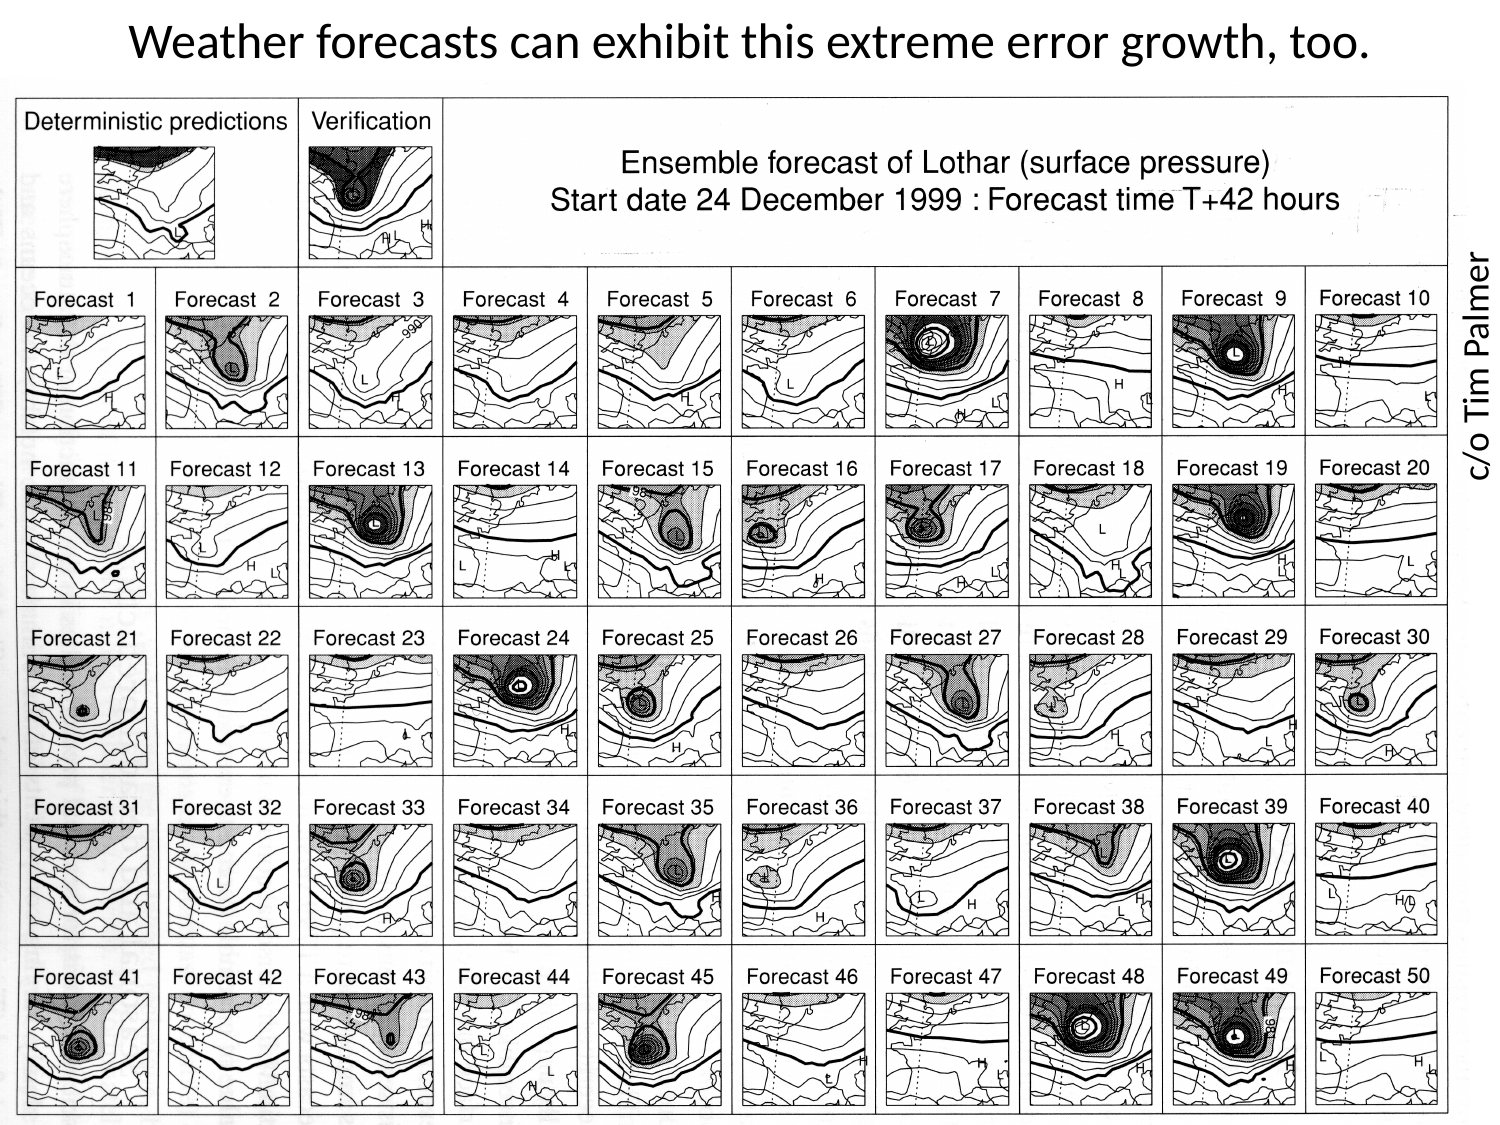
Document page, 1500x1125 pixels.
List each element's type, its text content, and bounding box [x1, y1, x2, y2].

text_box c/o Tim Palmer [1473, 237, 1500, 497]
title Weather forecasts can exhibit this extreme error growth, too. [75, 5, 1425, 71]
picture [0, 77, 1470, 1125]
